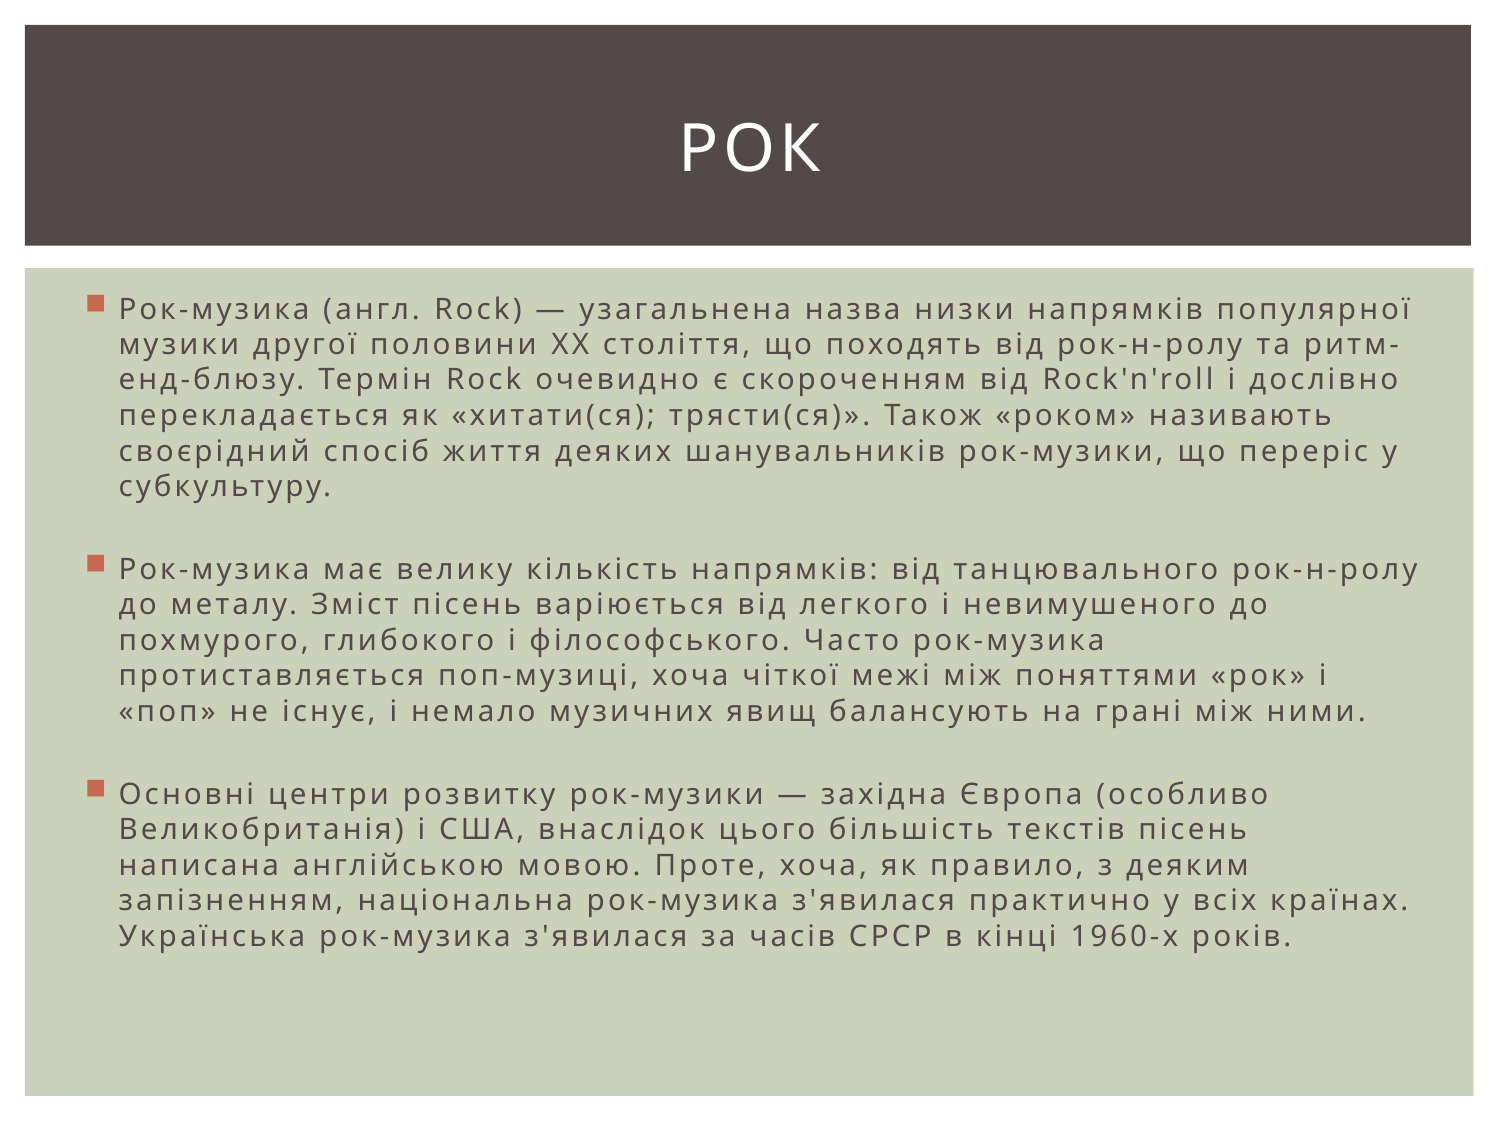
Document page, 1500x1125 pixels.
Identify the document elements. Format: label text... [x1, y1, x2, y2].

title Рок [62, 58, 1438, 232]
list Рок-музика (англ. Rock) — узагальнена назва низки напрямків популярної музики другої половини XX століття, що походять від рок-н-ролу та ритм-енд-блюзу. Термін Rock очевидно є скороченням від Rock'n'roll і дослівно перекладається як «хитати(ся); трясти(ся)». Також «роком» називають своєрідний спосіб життя деяких шанувальників рок-музики, що переріс у субкультуру. Рок-музика має велику кількість напрямків: від танцювального рок-н-ролу до металу. Зміст пісень варіюється від легкого і невимушеного до похмурого, глибокого і філософського. Часто рок-музика протиставляється поп-музиці, хоча чіткої межі між поняттями «рок» і «поп» не існує, і немало музичних явищ балансують на грані між ними. Основні центри розвитку рок-музики — західна Європа (особливо Великобританія) і США, внаслідок цього більшість текстів пісень написана англійською мовою. Проте, хоча, як правило, з деяким запізненням, національна рок-музика з'явилася практично у всіх країнах. Українська рок-музика з'явилася за часів СРСР в кінці 1960-х років. [62, 281, 1442, 1005]
